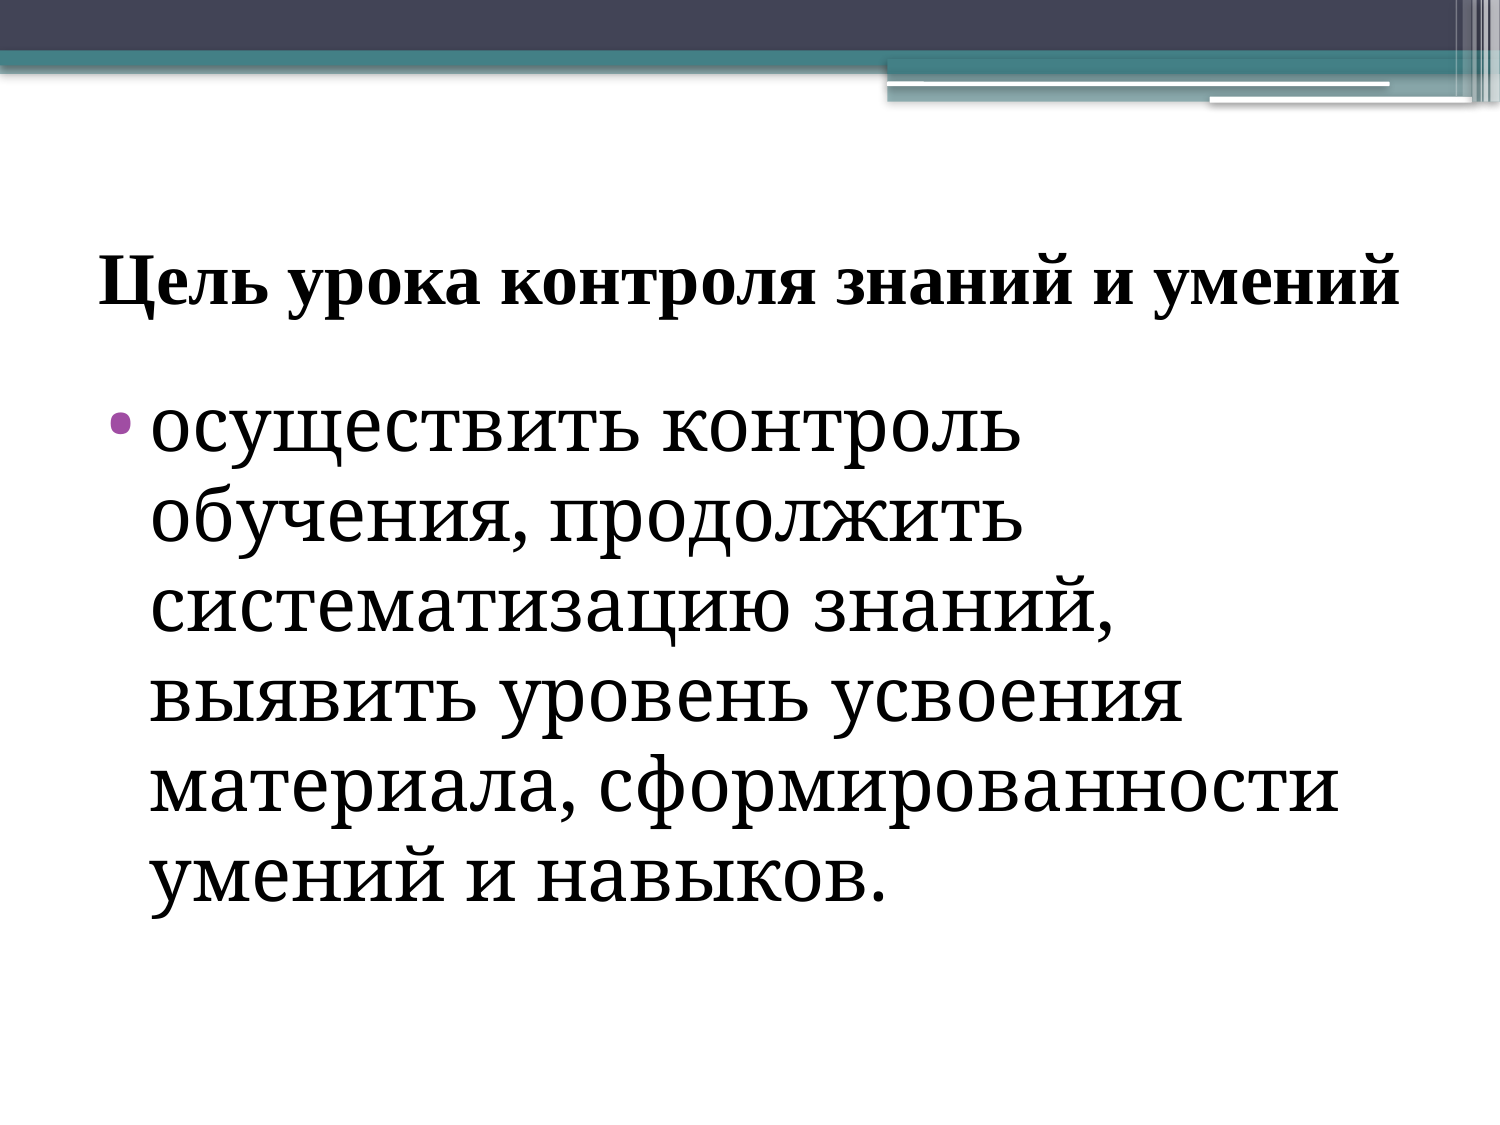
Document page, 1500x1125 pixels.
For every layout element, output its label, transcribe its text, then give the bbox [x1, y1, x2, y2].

title Цель урока контроля знаний и умений [75, 187, 1425, 363]
list осуществить контроль обучения, продолжить систематизацию знаний, выявить уровень усвоения материала, сформированности умений и навыков. [75, 368, 1425, 1079]
